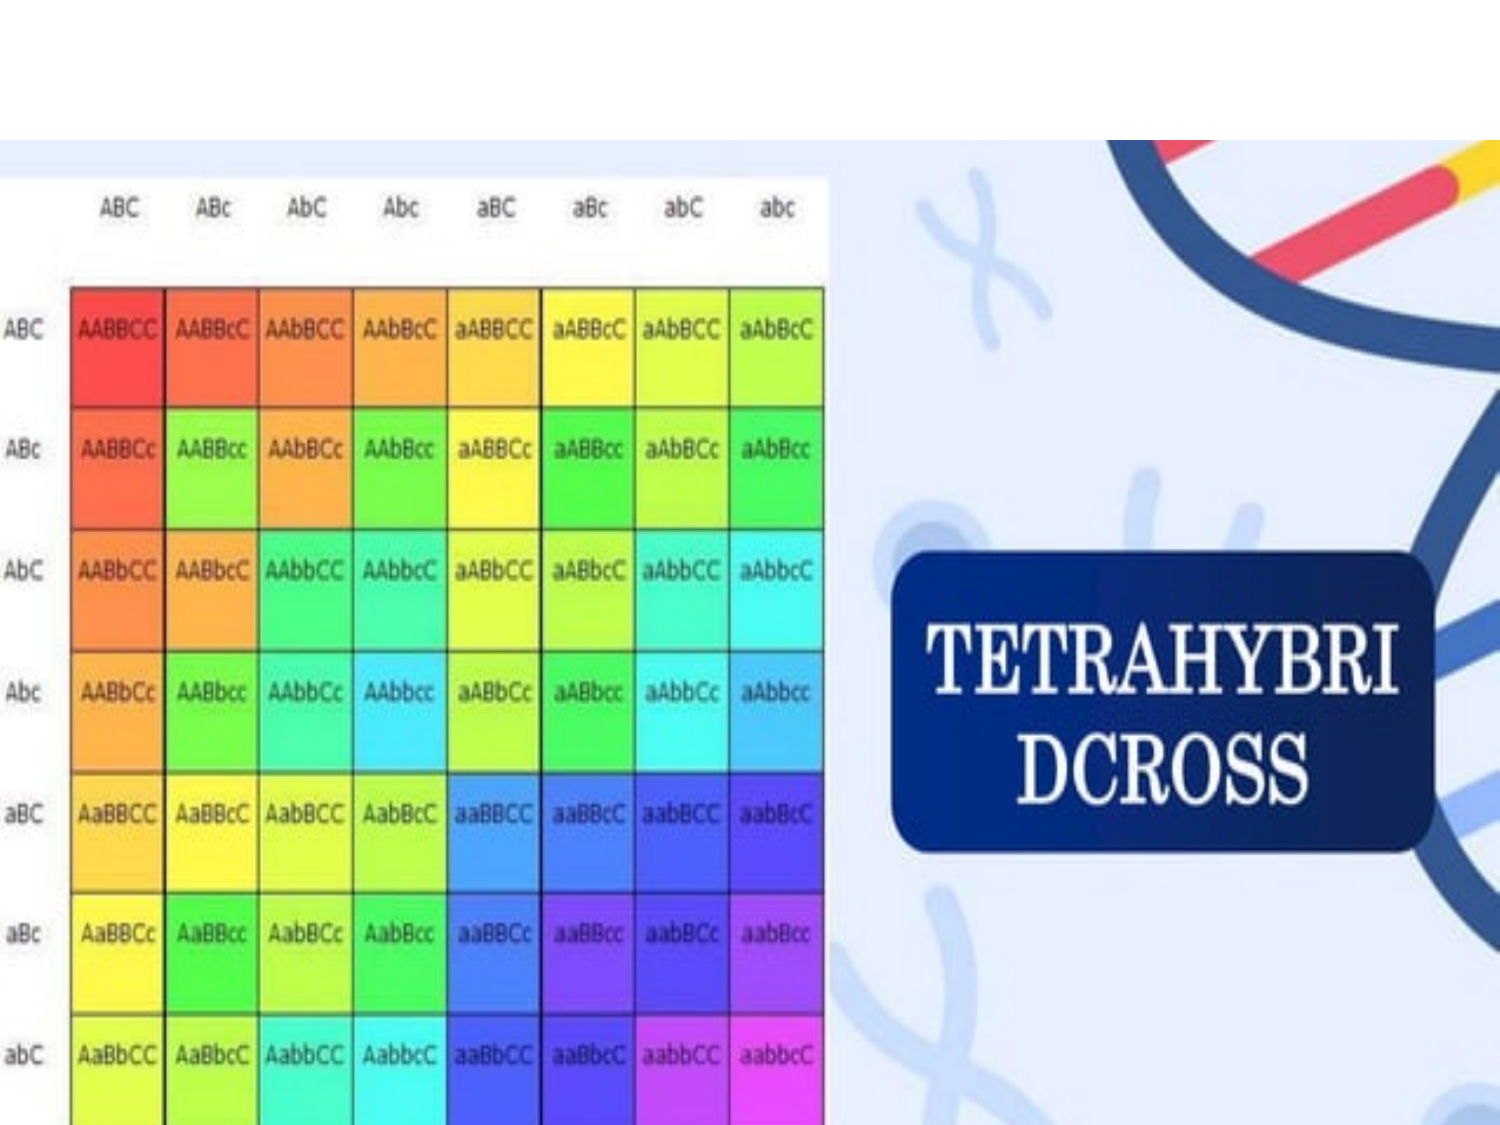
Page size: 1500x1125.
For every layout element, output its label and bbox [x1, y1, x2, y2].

picture [0, 139, 1500, 1125]
